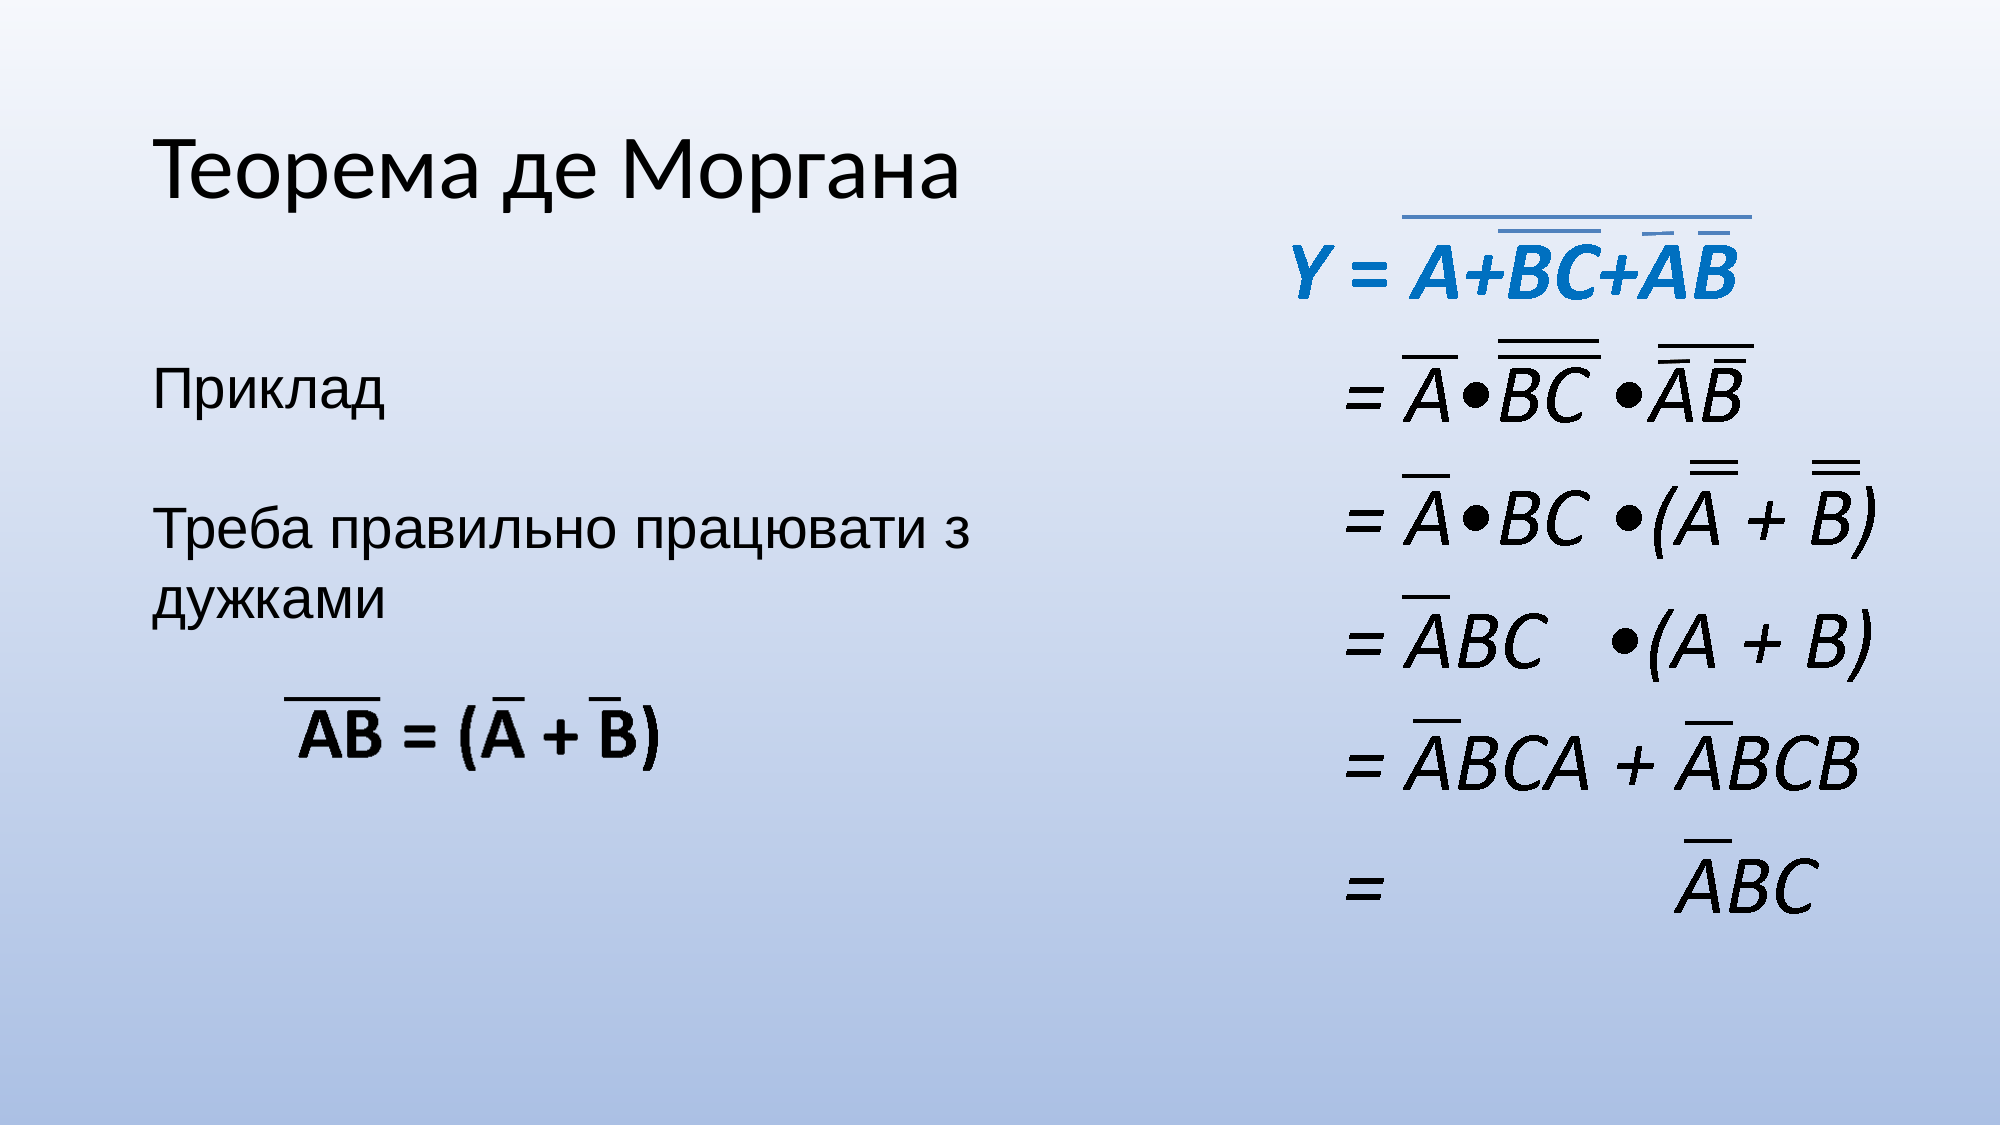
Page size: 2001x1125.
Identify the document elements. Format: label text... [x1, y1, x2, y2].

picture [1274, 205, 1881, 920]
picture [276, 690, 664, 779]
text_box Приклад Треба правильно працювати з дужками [137, 343, 1220, 638]
title Теорема де Моргана [137, 59, 1863, 278]
list [137, 299, 1863, 1014]
